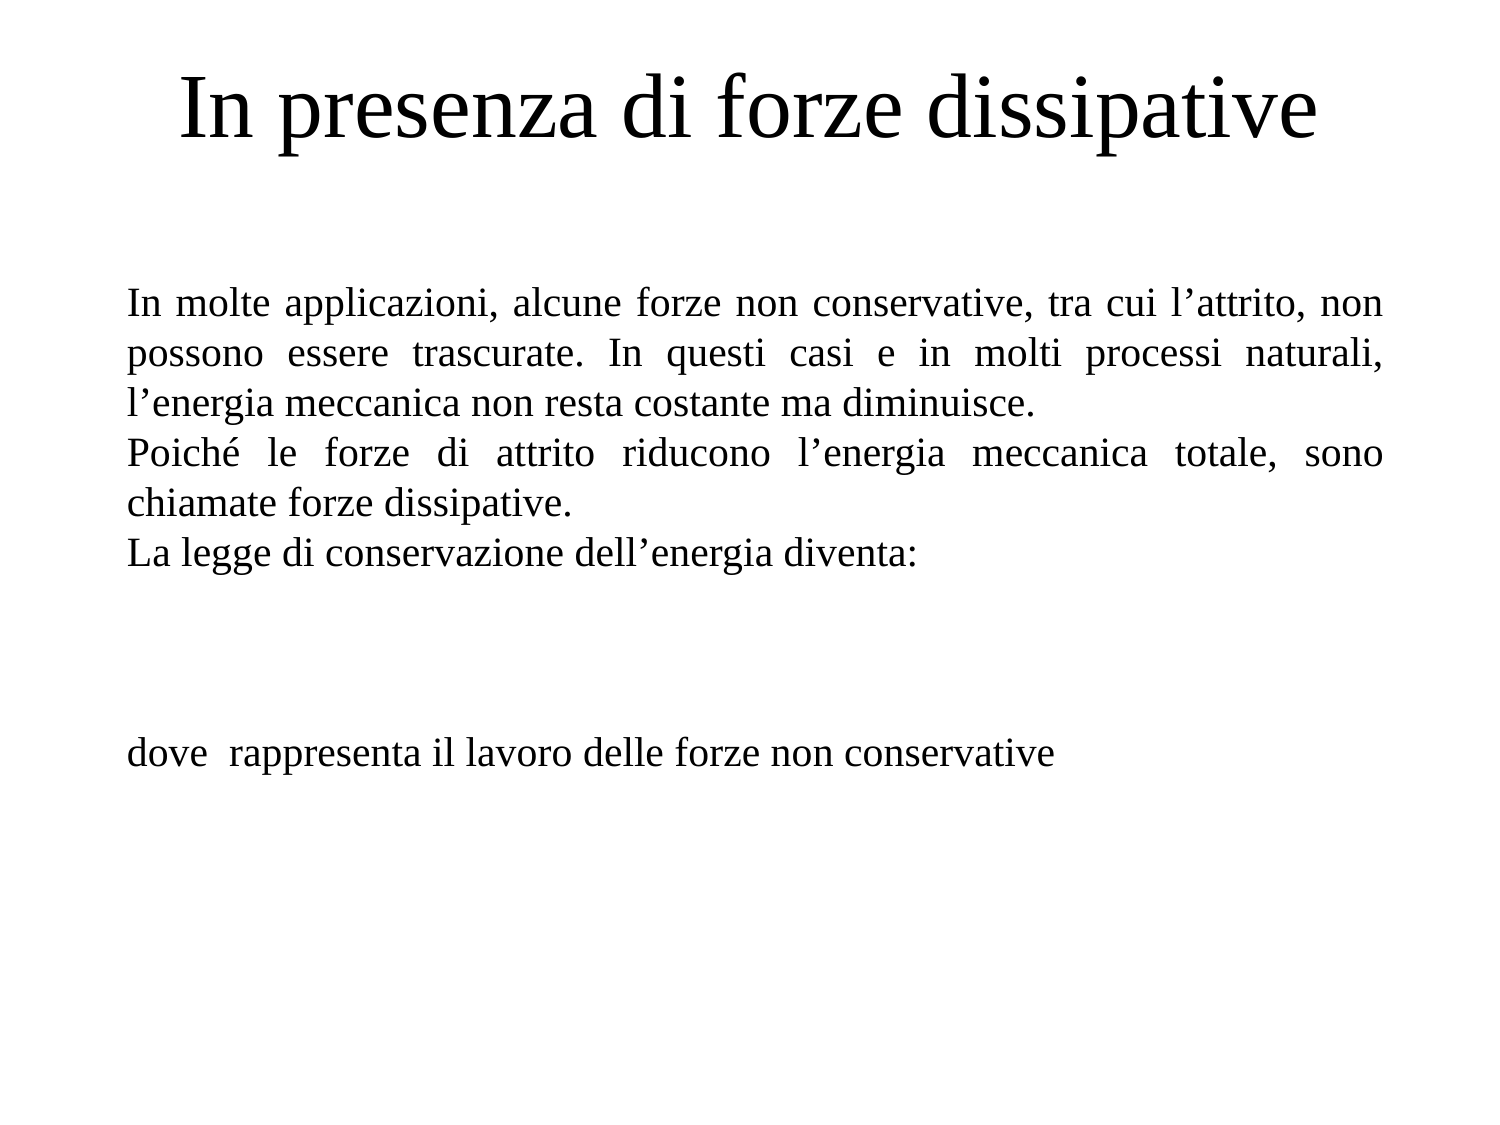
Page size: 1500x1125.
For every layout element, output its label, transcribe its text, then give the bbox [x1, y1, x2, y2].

title In presenza di forze dissipative [112, 7, 1388, 195]
